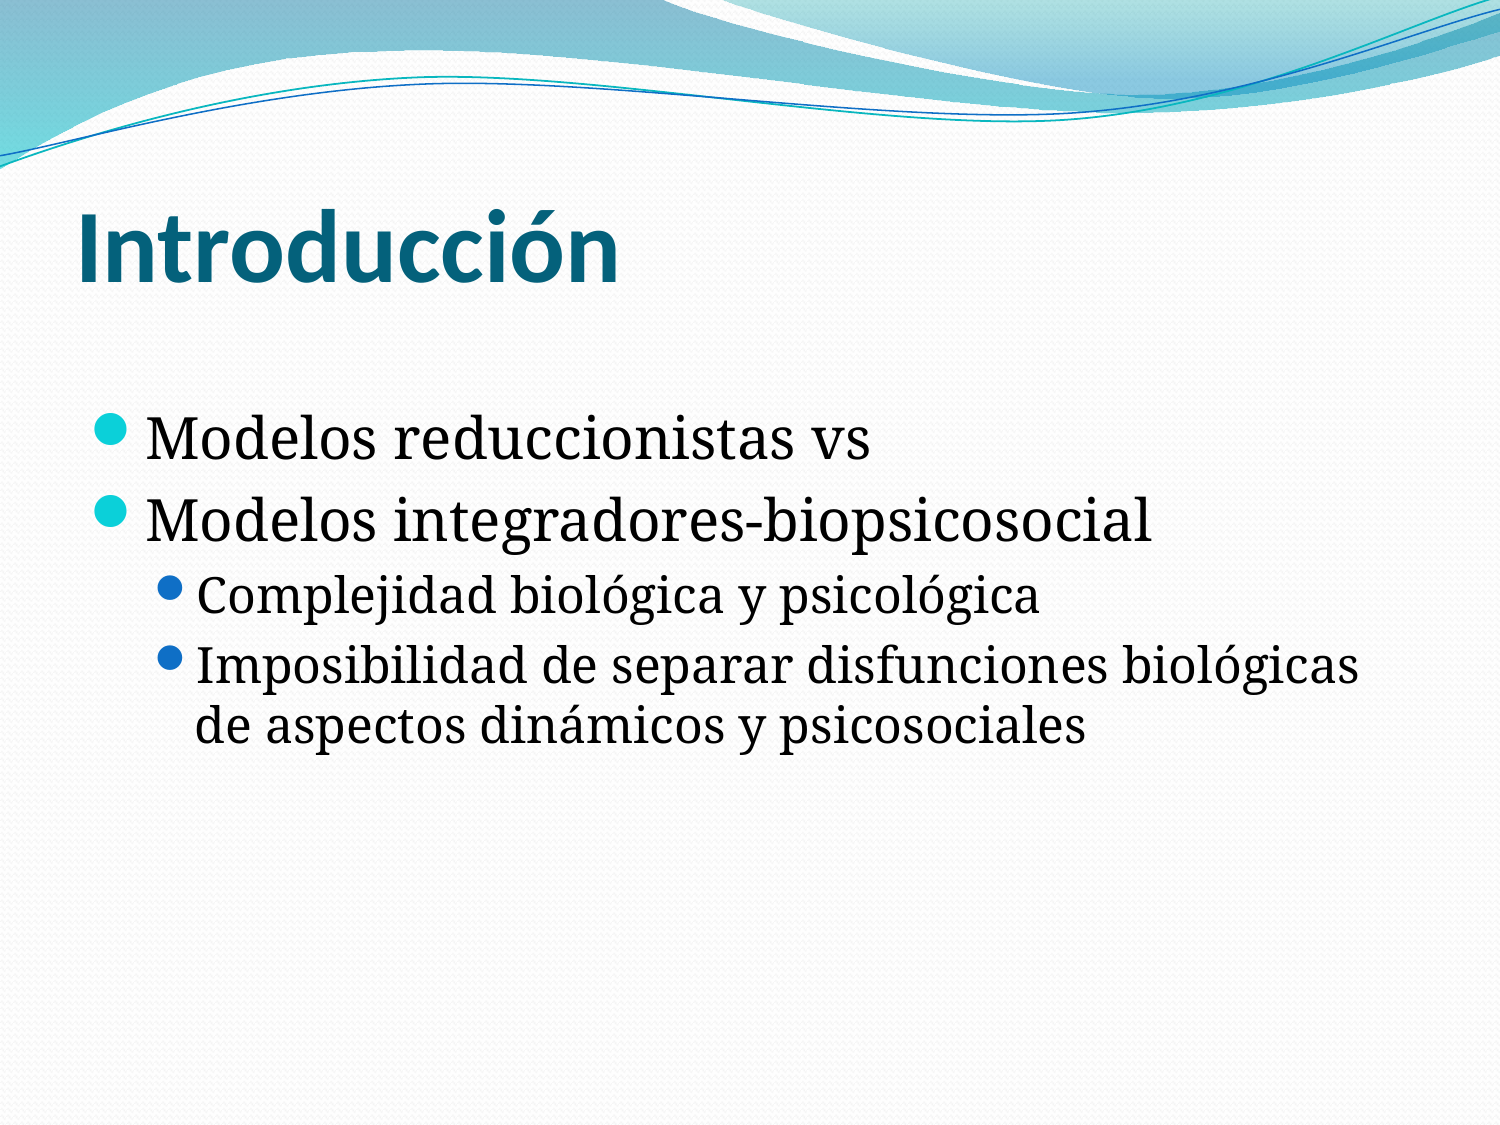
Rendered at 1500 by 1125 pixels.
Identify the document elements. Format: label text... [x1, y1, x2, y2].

title Introducción [75, 115, 1425, 303]
list Modelos reduccionistas vs Modelos integradores-biopsicosocial Complejidad biológica y psicológica Imposibilidad de separar disfunciones biológicas de aspectos dinámicos y psicosociales [75, 317, 1425, 1038]
